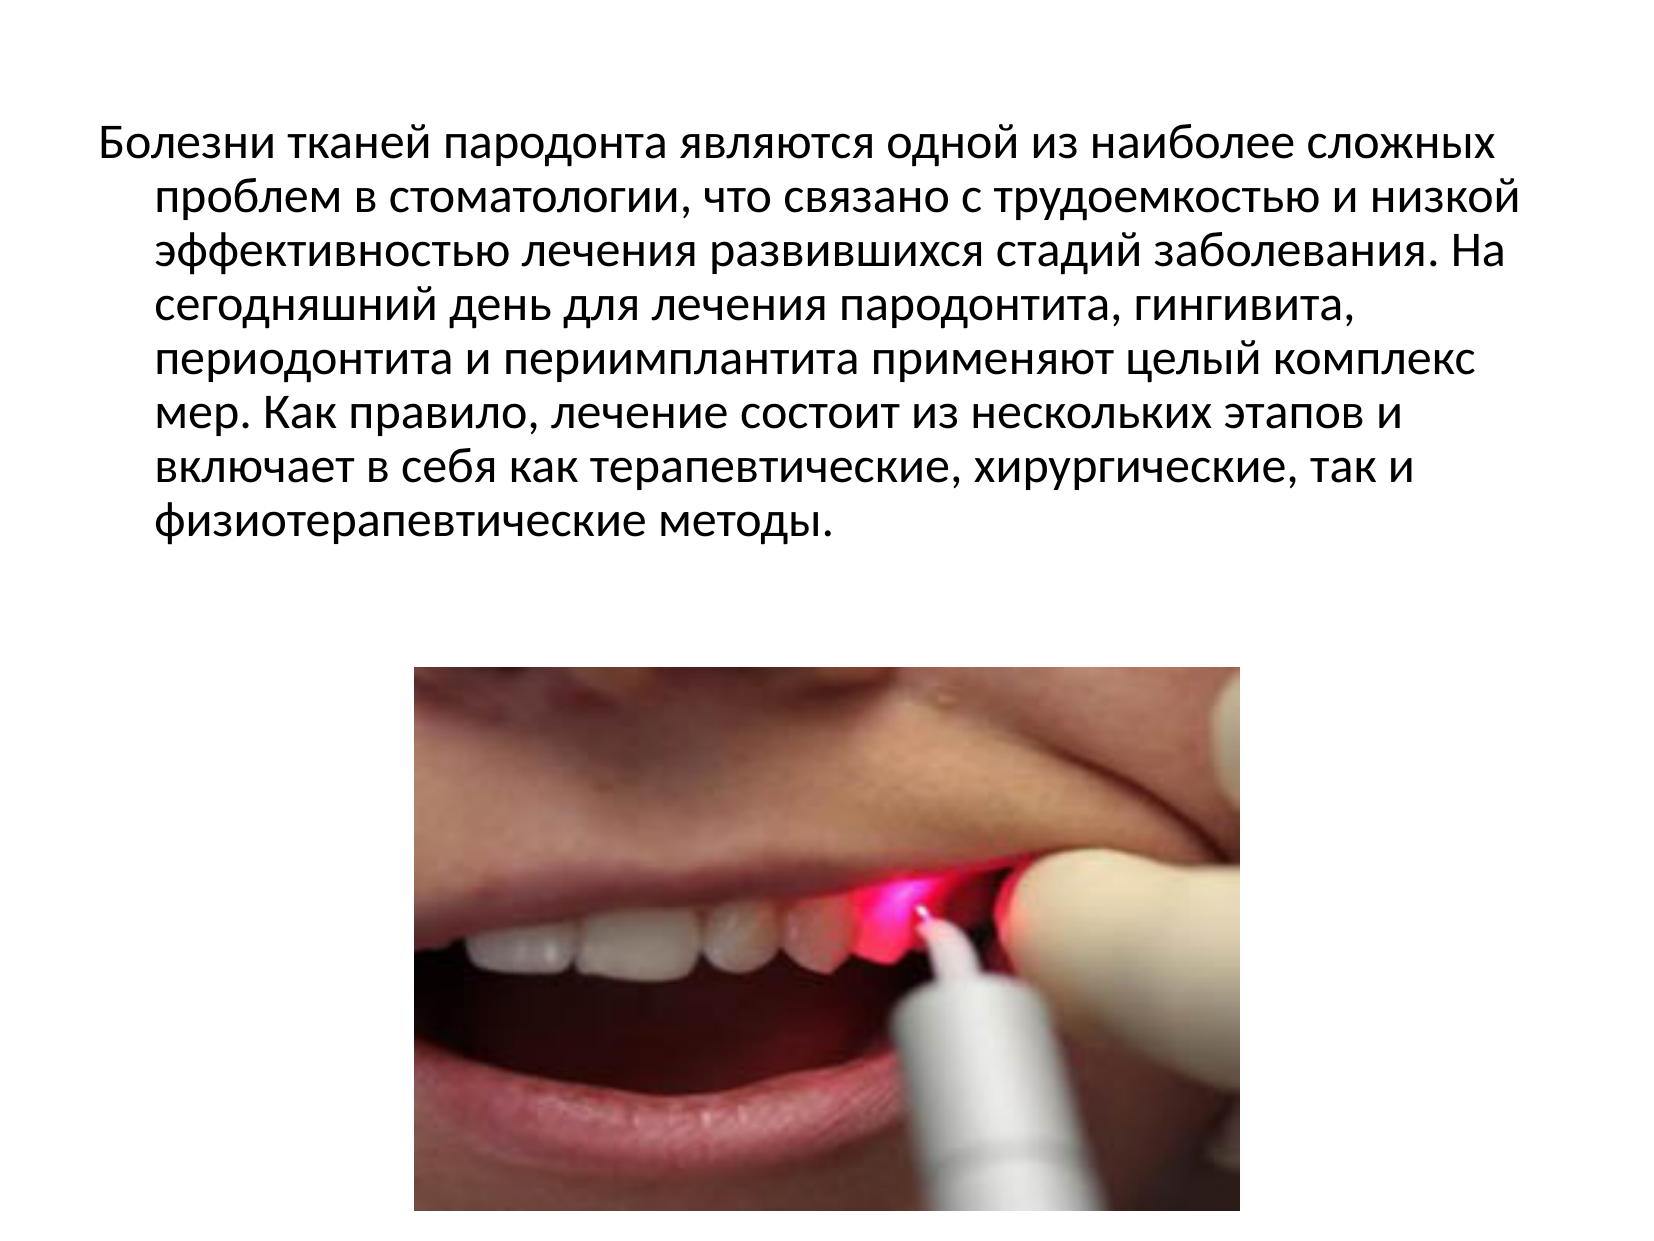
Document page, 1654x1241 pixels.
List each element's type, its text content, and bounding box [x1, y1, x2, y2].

list Болезни тканей пародонта являются одной из наиболее сложных проблем в стоматологии, что связано с трудоемкостью и низкой эффективностью лечения развившихся стадий заболевания. На сегодняшний день для лечения пародонтита, гингивита, периодонтита и периимплантита применяют целый комплекс мер. Как правило, лечение состоит из нескольких этапов и включает в себя как терапевтические, хирургические, так и физиотерапевтические методы. [83, 112, 1571, 774]
picture [414, 667, 1240, 1211]
